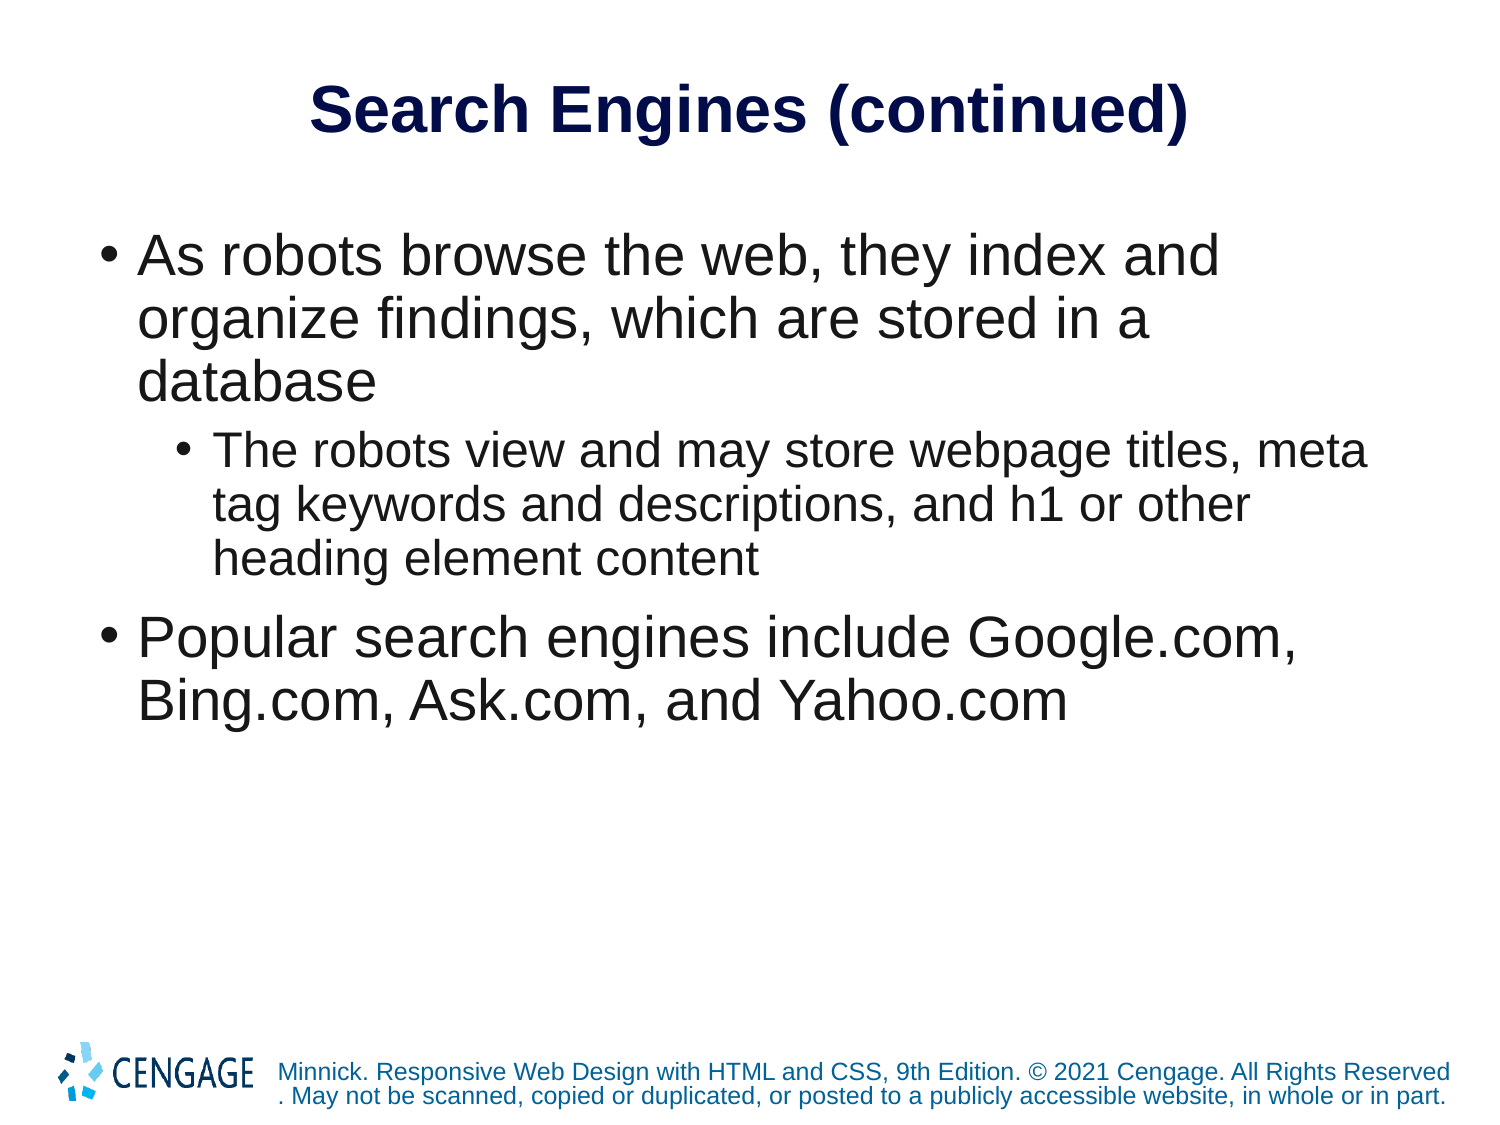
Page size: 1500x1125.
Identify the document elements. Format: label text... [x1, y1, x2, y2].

list As robots browse the web, they index and organize findings, which are stored in a database The robots view and may store webpage titles, meta tag keywords and descriptions, and h1 or other heading element content Popular search engines include Google.com, Bing.com, Ask.com, and Yahoo.com [99, 224, 1397, 1024]
title Search Engines (continued) [103, 75, 1397, 175]
picture [58, 1042, 253, 1101]
footer Minnick. Responsive Web Design with HTML and CSS, 9th Edition. © 2021 Cengage. All Rights Reserved. May not be scanned, copied or duplicated, or posted to a publicly accessible website, in whole or in part. [262, 1040, 1475, 1100]
